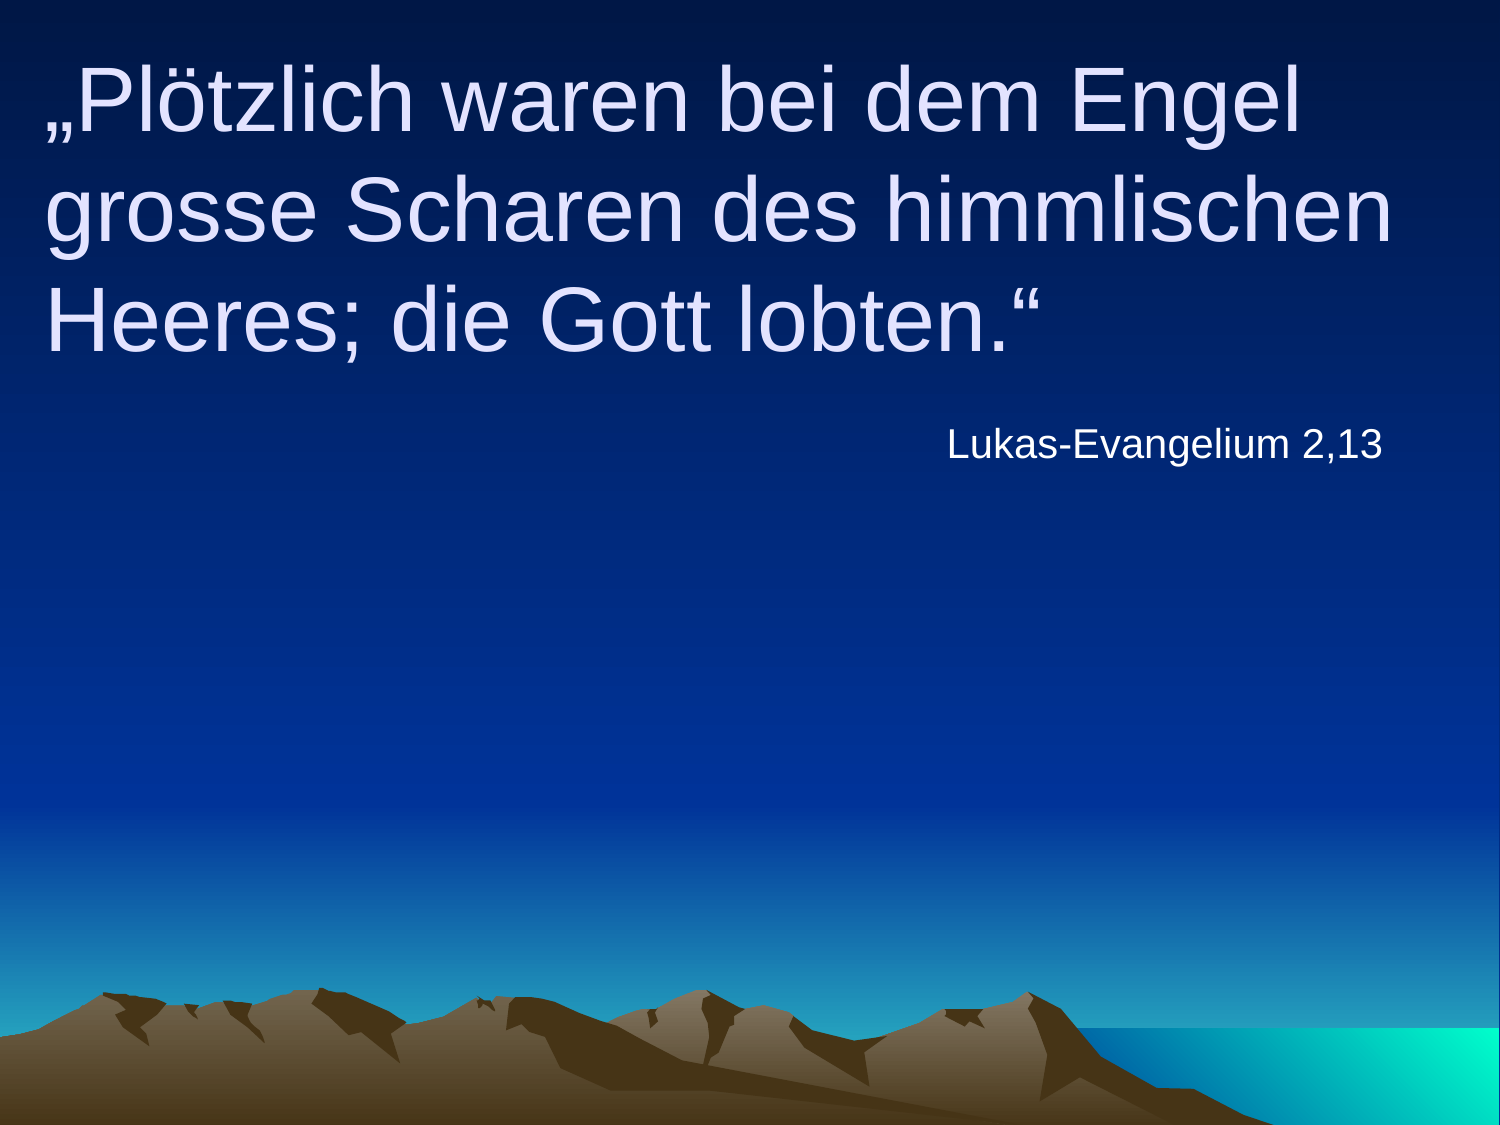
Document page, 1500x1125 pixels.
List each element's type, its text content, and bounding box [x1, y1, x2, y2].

text_box Lukas-Evangelium 2,13 [348, 408, 1399, 474]
title „Plötzlich waren bei dem Engel grosse Scharen des himmlischen Heeres; die Gott lobten.“ [29, 32, 1471, 378]
